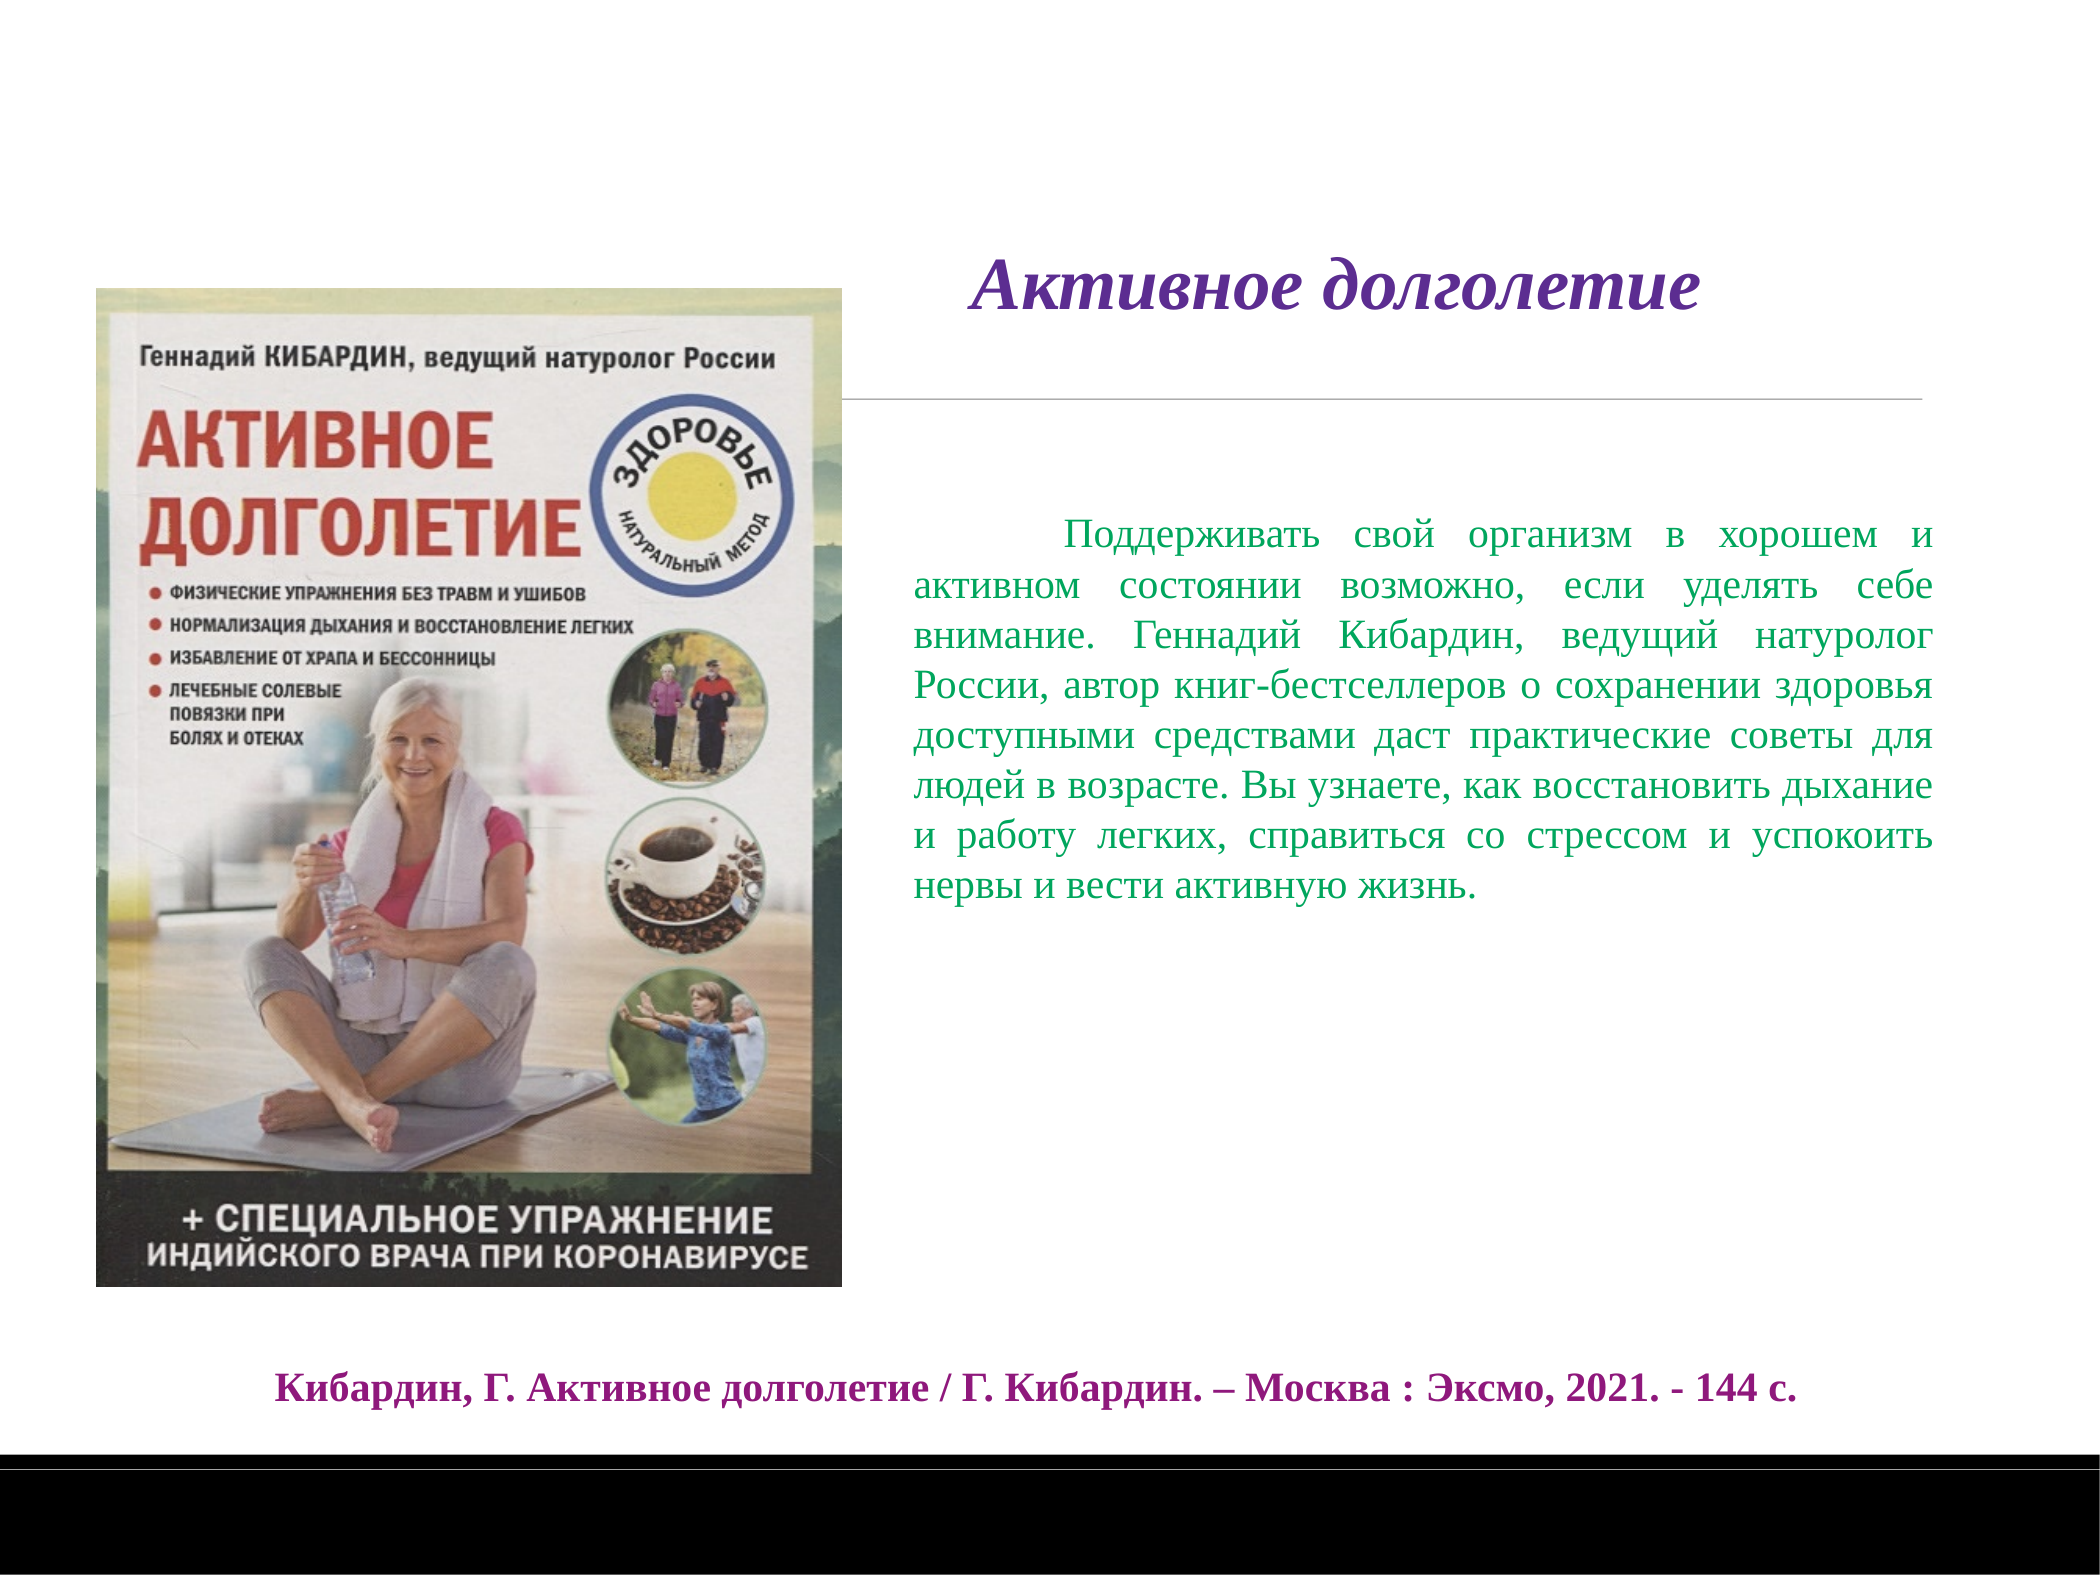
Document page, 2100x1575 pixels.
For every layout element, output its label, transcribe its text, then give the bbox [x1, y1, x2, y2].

text_box Активное долголетие [956, 227, 1670, 332]
picture [96, 287, 843, 1287]
text_box Кибардин, Г. Активное долголетие / Г. Кибардин. – Москва : Эксмо, 2021. - 144 с. [259, 1352, 1660, 1418]
text_box Поддерживать свой организм в хорошем и активном состоянии возможно, если уделять себе внимание. Геннадий Кибардин, ведущий натуролог России, автор книг-бестселлеров о сохранении здоровья доступными средствами даст практические советы для людей в возрасте. Вы узнаете, как восстановить дыхание и работу легких, справиться со стрессом и успокоить нервы и вести активную жизнь. [898, 496, 1949, 914]
